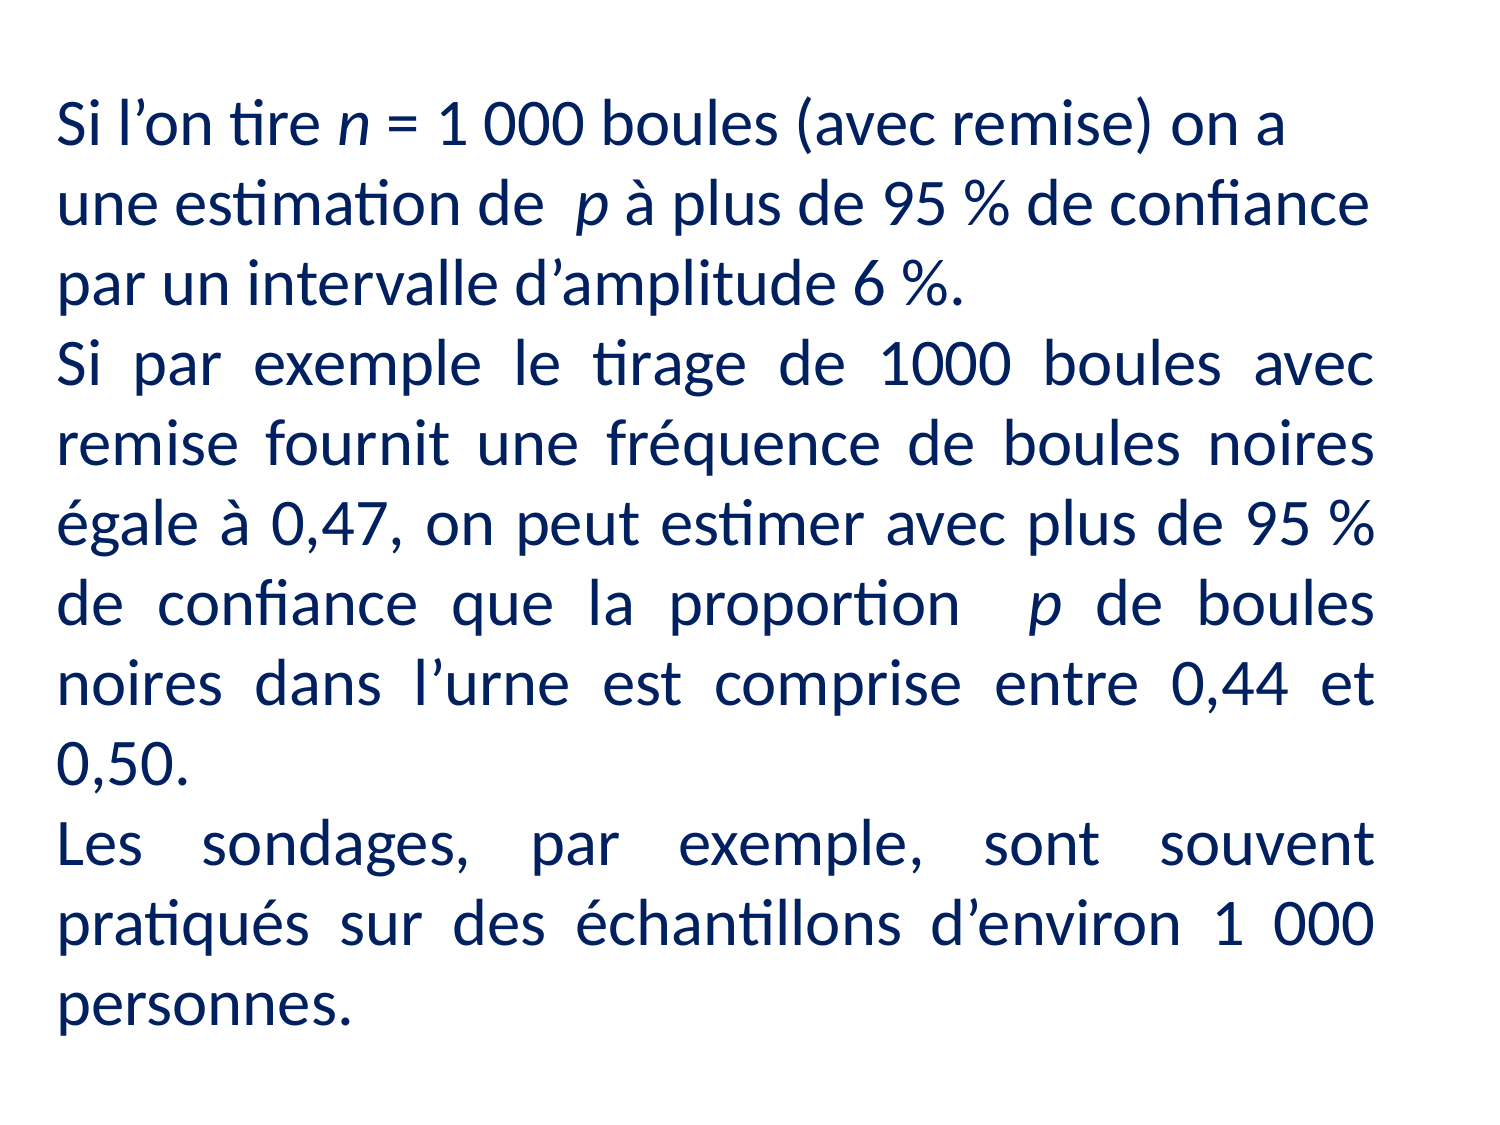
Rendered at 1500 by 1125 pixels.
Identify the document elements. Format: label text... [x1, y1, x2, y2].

list Si l’on tire n = 1 000 boules (avec remise) on a une estimation de p à plus de 95 % de confiance par un intervalle d’amplitude 6 %. Si par exemple le tirage de 1000 boules avec remise fournit une fréquence de boules noires égale à 0,47, on peut estimer avec plus de 95 % de confiance que la proportion p de boules noires dans l’urne est comprise entre 0,44 et 0,50. Les sondages, par exemple, sont souvent pratiqués sur des échantillons d’environ 1 000 personnes. [41, 71, 1392, 1046]
